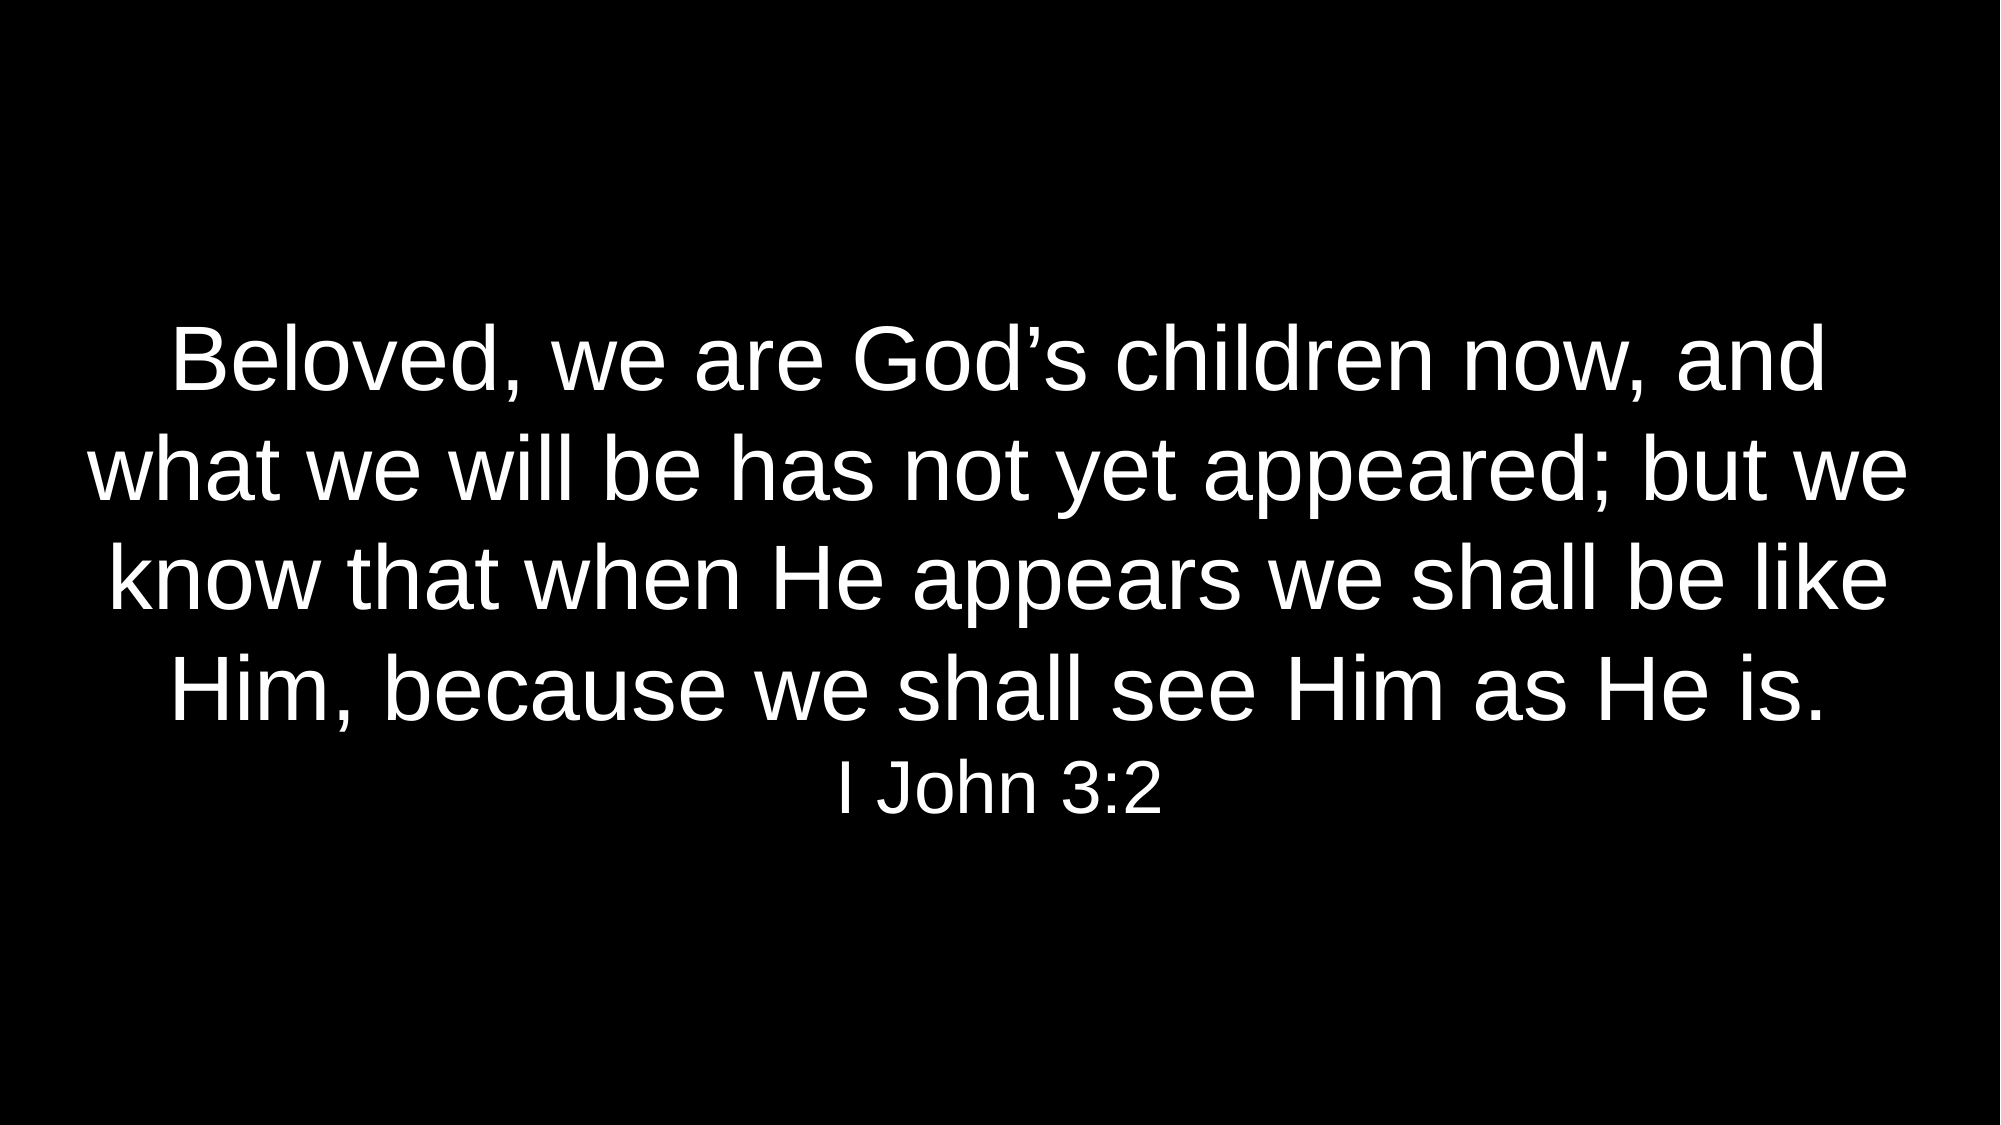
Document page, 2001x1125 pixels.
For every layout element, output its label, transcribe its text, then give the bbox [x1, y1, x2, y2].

text_box Beloved, we are God’s children now, and what we will be has not yet appeared; but we know that when He appears we shall be like Him, because we shall see Him as He is. I John 3:2 [48, 291, 1952, 836]
